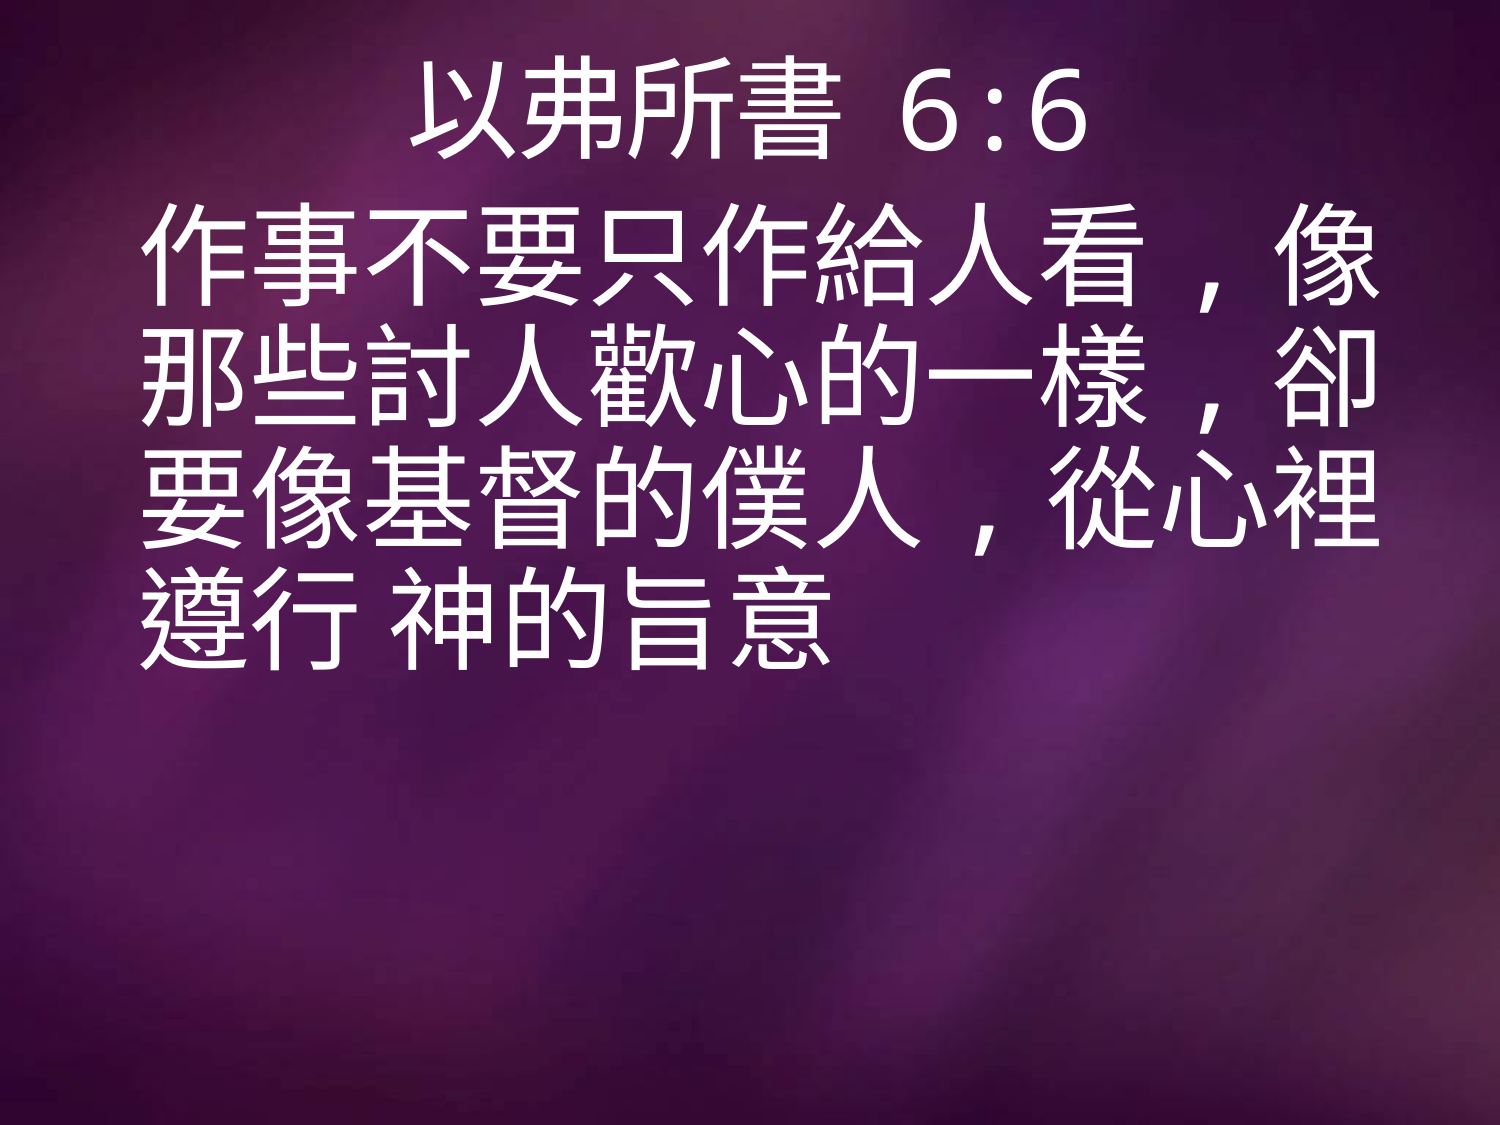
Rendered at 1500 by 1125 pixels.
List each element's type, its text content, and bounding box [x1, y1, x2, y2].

title 以弗所書 6:6 [62, 37, 1438, 174]
picture [0, 0, 1500, 1125]
list 作事不要只作給人看,像那些討人歡心的一樣,卻要像基督的僕人,從心裡遵行 神的旨意 [137, 200, 1388, 691]
